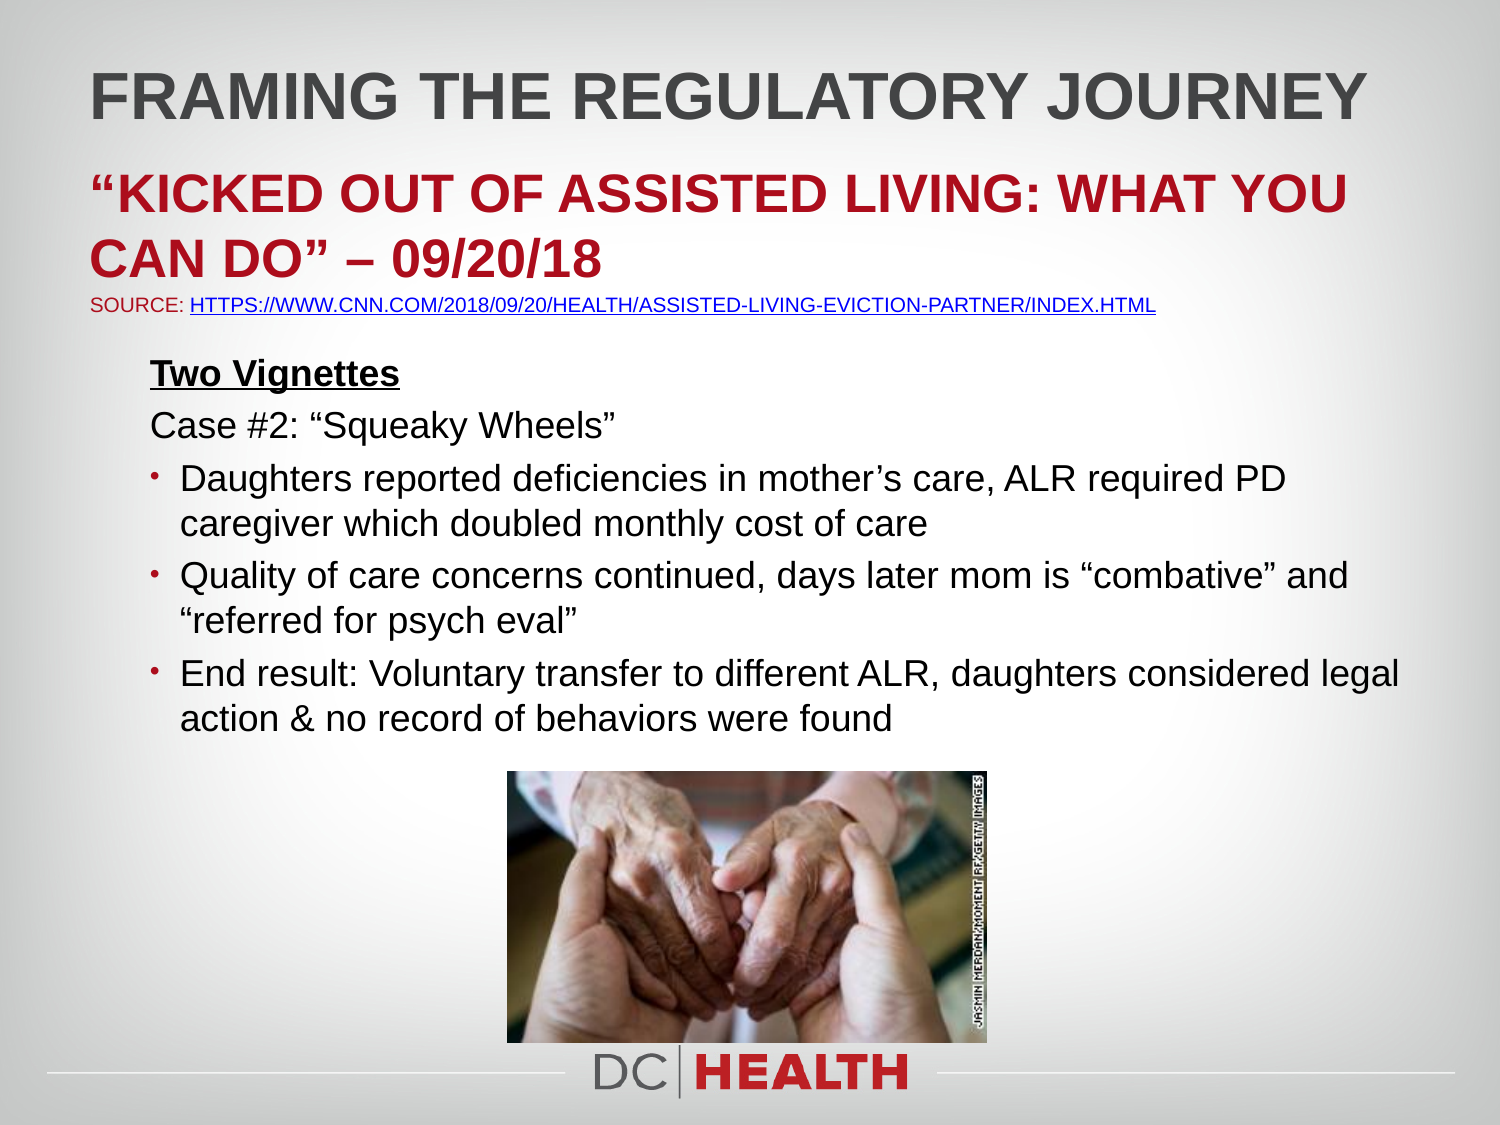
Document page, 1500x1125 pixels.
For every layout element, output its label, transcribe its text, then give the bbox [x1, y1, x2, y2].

list [75, 329, 1425, 508]
list “Kicked out of assisted living: what you can do” – 09/20/18 Source: https://www.cnn.com/2018/09/20/health/assisted-living-eviction-partner/index.html [75, 150, 1425, 221]
title Framing The ReguLatory Journey [75, 45, 1425, 150]
picture [0, 0, 1500, 1125]
list Two Vignettes Case #2: “Squeaky Wheels” Daughters reported deficiencies in mother’s care, ALR required PD caregiver which doubled monthly cost of care Quality of care concerns continued, days later mom is “combative” and “referred for psych eval” End result: Voluntary transfer to different ALR, daughters considered legal action & no record of behaviors were found [75, 508, 1425, 1031]
